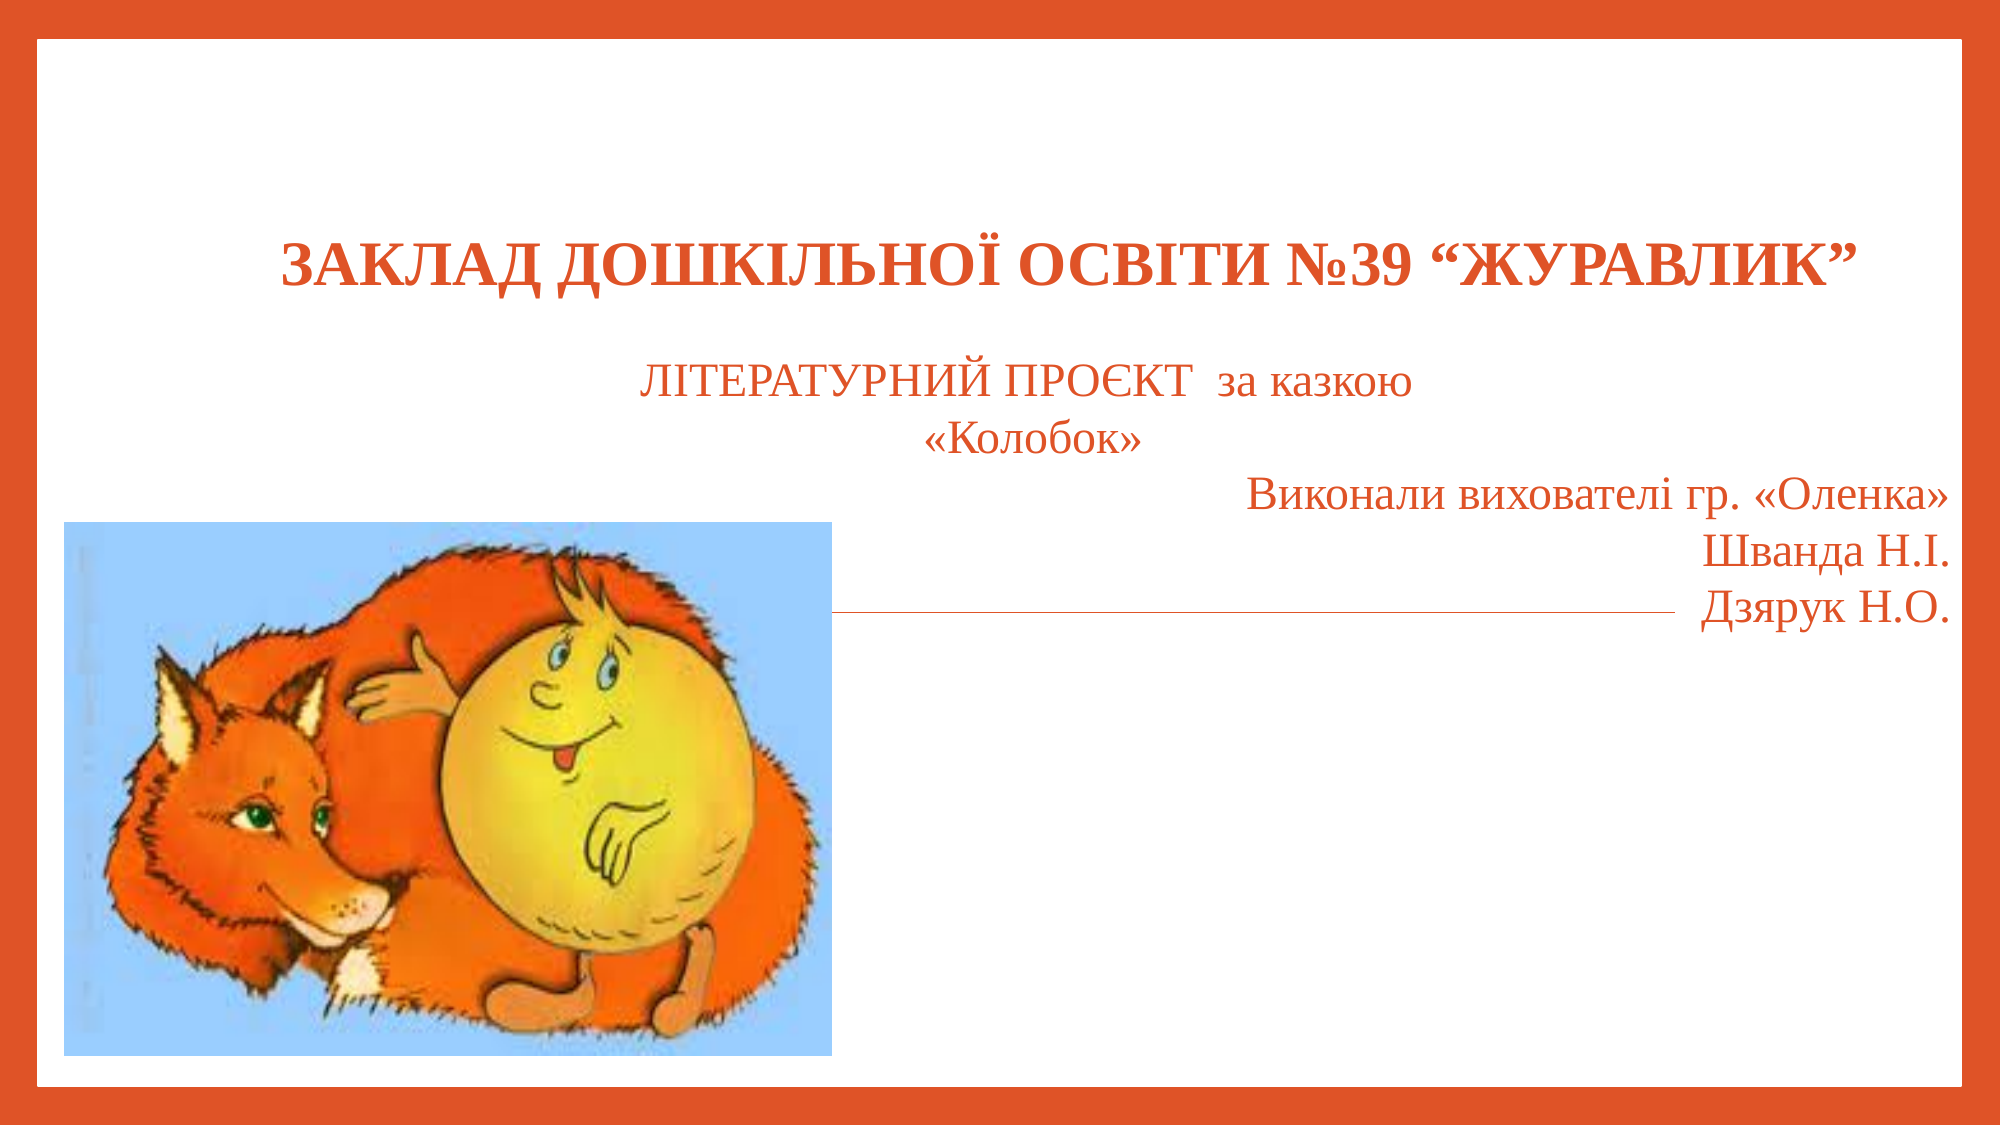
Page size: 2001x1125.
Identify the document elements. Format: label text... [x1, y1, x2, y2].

picture [63, 522, 833, 1056]
subtitle ЛІТЕРАТУРНИЙ ПРОЄКТ за казкою «Колобок» Виконали вихователі гр. «Оленка» Шванда Н.І. Дзярук Н.О. [100, 347, 1967, 645]
title Заклад дошкільної освіти №39 “Журавлик” [249, 191, 1892, 307]
